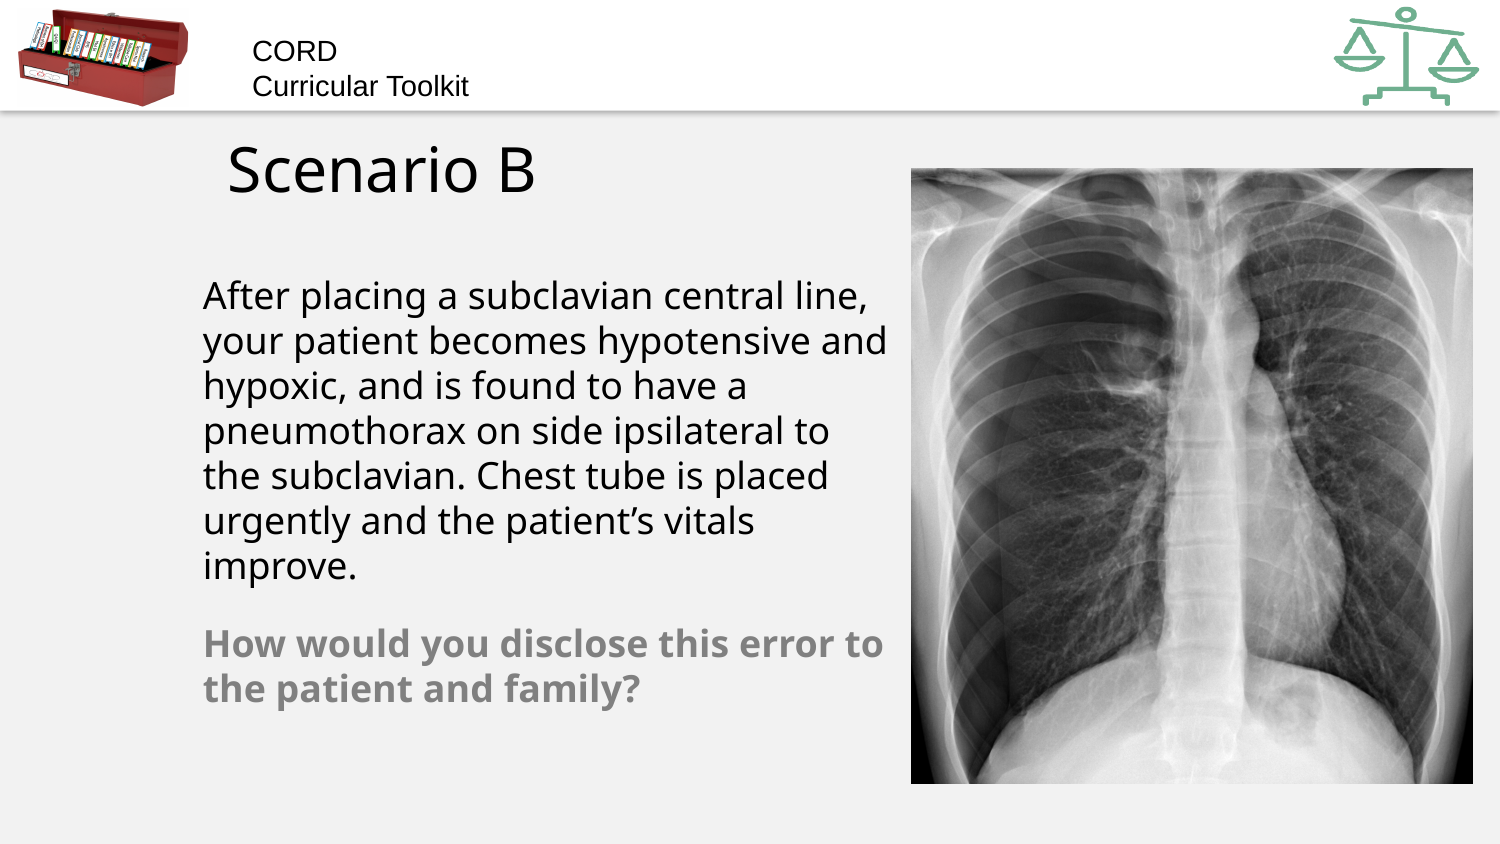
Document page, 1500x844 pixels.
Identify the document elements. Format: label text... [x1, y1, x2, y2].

picture [1323, 0, 1488, 118]
picture [911, 168, 1473, 784]
title Scenario B [212, 114, 1368, 257]
list After placing a subclavian central line, your patient becomes hypotensive and hypoxic, and is found to have a pneumothorax on side ipsilateral to the subclavian. Chest tube is placed urgently and the patient’s vitals improve. How would you disclose this error to the patient and family? [187, 257, 906, 735]
